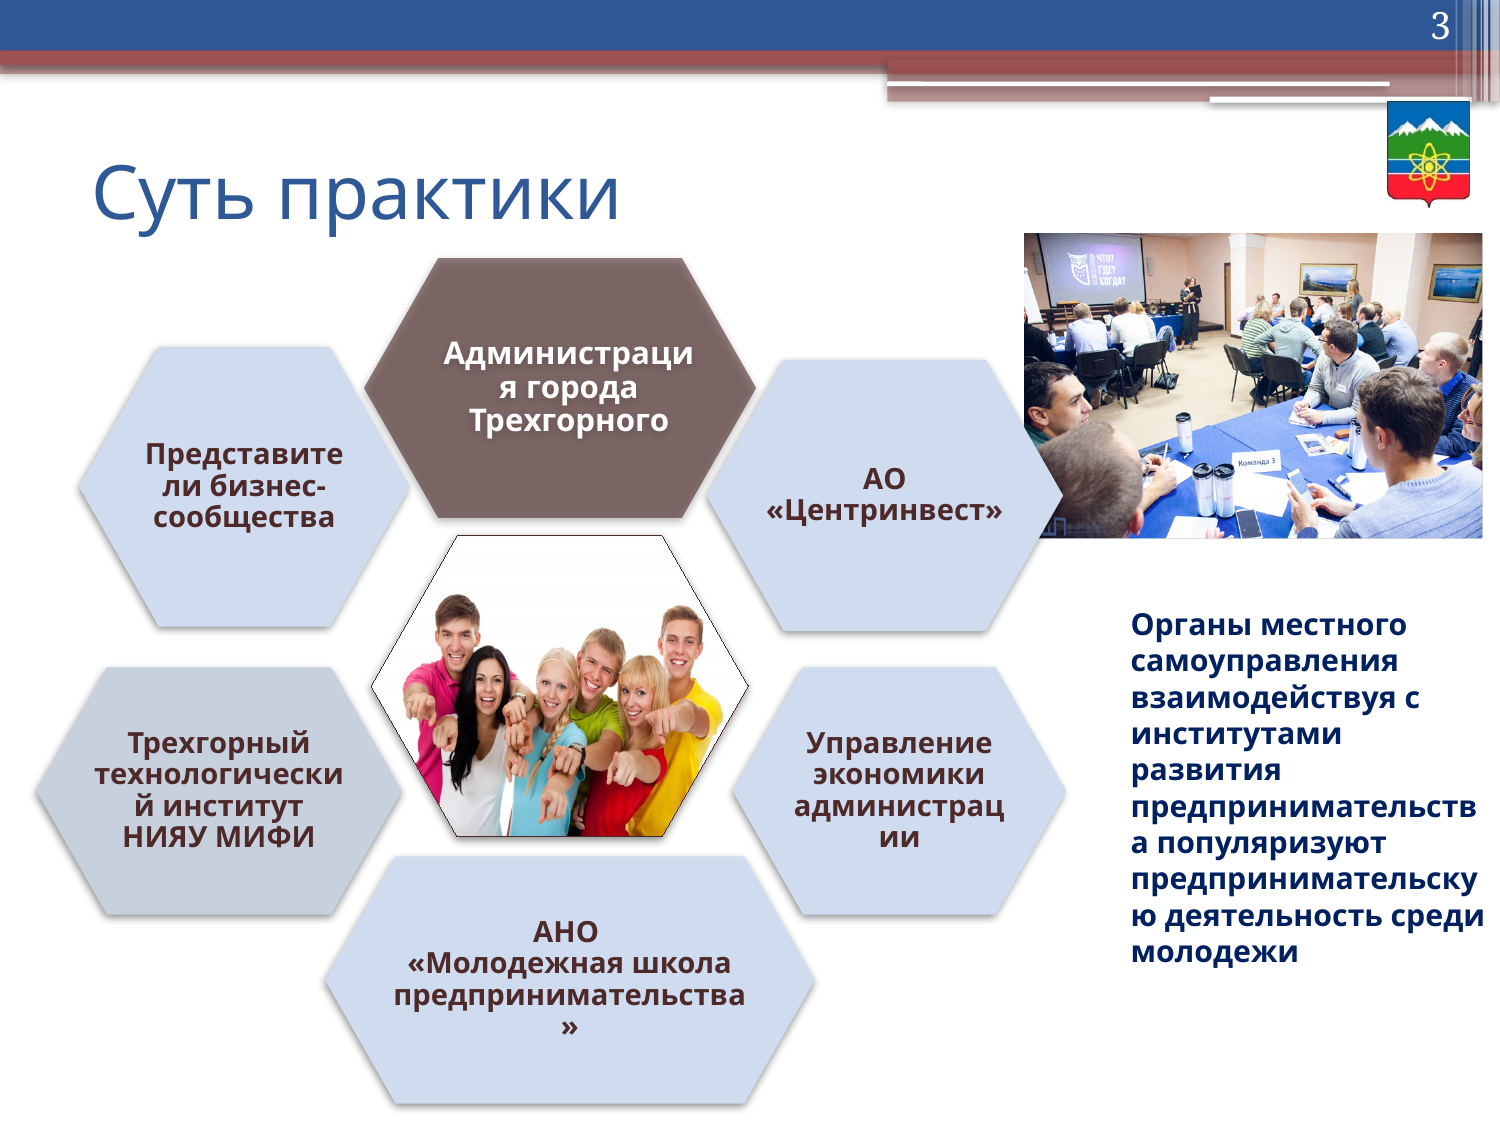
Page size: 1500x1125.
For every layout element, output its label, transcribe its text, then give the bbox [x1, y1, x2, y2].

picture [1387, 101, 1470, 209]
title Суть практики [76, 101, 1427, 250]
slide_number 3 [1341, 0, 1466, 61]
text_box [0, 253, 1140, 1105]
list Органы местного самоуправления взаимодействуя с институтами развития предпринимательства популяризуют предпринимательскую деятельность среди молодежи [1146, 597, 1500, 976]
picture [1023, 233, 1483, 540]
